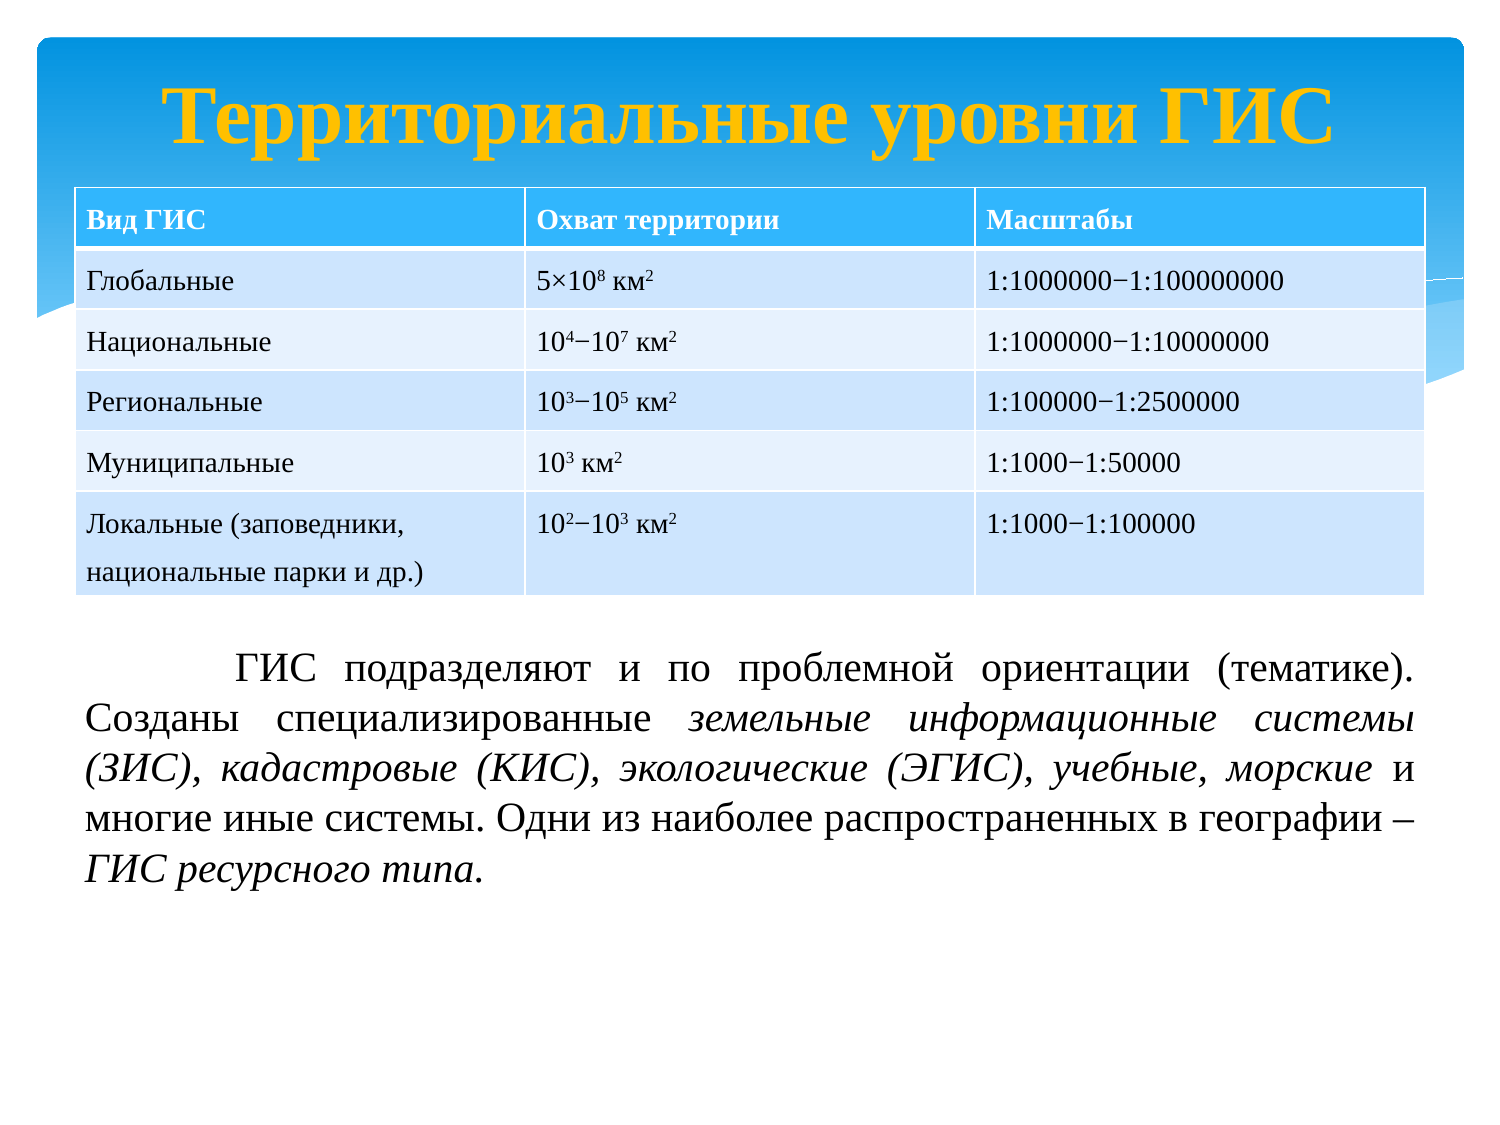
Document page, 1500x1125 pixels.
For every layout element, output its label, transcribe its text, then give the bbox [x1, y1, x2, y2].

table_cell Муниципальные [76, 431, 524, 490]
table_cell 104−107 км2 [526, 310, 974, 369]
table_cell 5×108 км2 [526, 251, 974, 308]
table_cell 103 км2 [526, 431, 974, 490]
table_cell 1:1000−1:100000 [976, 492, 1424, 595]
table_cell 1:100000−1:2500000 [976, 371, 1424, 430]
table_cell 103−105 км2 [526, 371, 974, 430]
table_cell 1:1000000−1:10000000 [976, 310, 1424, 369]
table_cell Глобальные [76, 251, 524, 308]
table_header Масштабы [976, 188, 1424, 246]
table_header Охват территории [526, 188, 974, 246]
table_cell 1:1000000−1:100000000 [976, 251, 1424, 308]
table_cell 1:1000−1:50000 [976, 431, 1424, 490]
table_cell Национальные [76, 310, 524, 369]
table_cell Локальные (заповедники, национальные парки и др.) [76, 492, 524, 595]
text_box ГИС подразделяют и по проблемной ориентации (тематике). Созданы специализированные земельные информационные системы (ЗИС), кадастровые (КИС), экологические (ЭГИС), учебные, морские и многие иные системы. Одни из наиболее распространенных в географии – ГИС ресурсного типа. [70, 632, 1430, 898]
table_header Вид ГИС [76, 188, 524, 246]
table_cell 102−103 км2 [526, 492, 974, 595]
title Территориальные уровни ГИС [75, 43, 1425, 176]
table_cell Региональные [76, 371, 524, 430]
